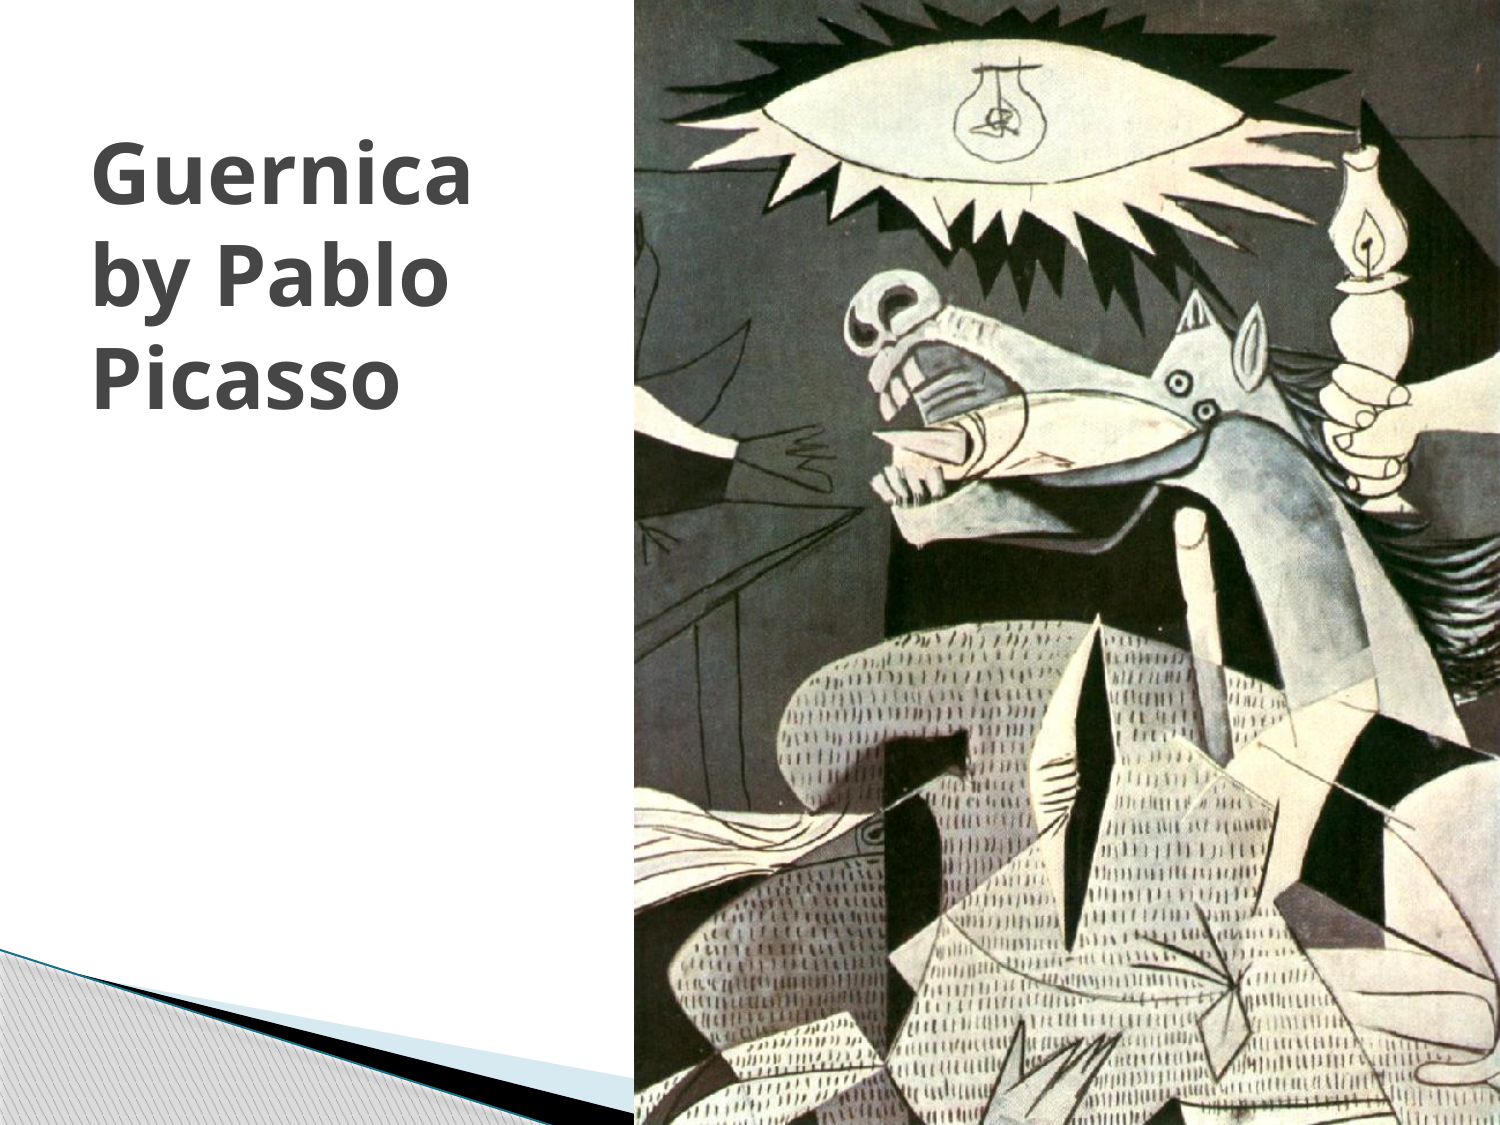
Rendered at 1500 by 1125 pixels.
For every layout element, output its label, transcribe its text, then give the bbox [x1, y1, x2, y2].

title Guernica by Pablo Picasso [75, 45, 525, 500]
picture [634, 0, 1500, 1125]
